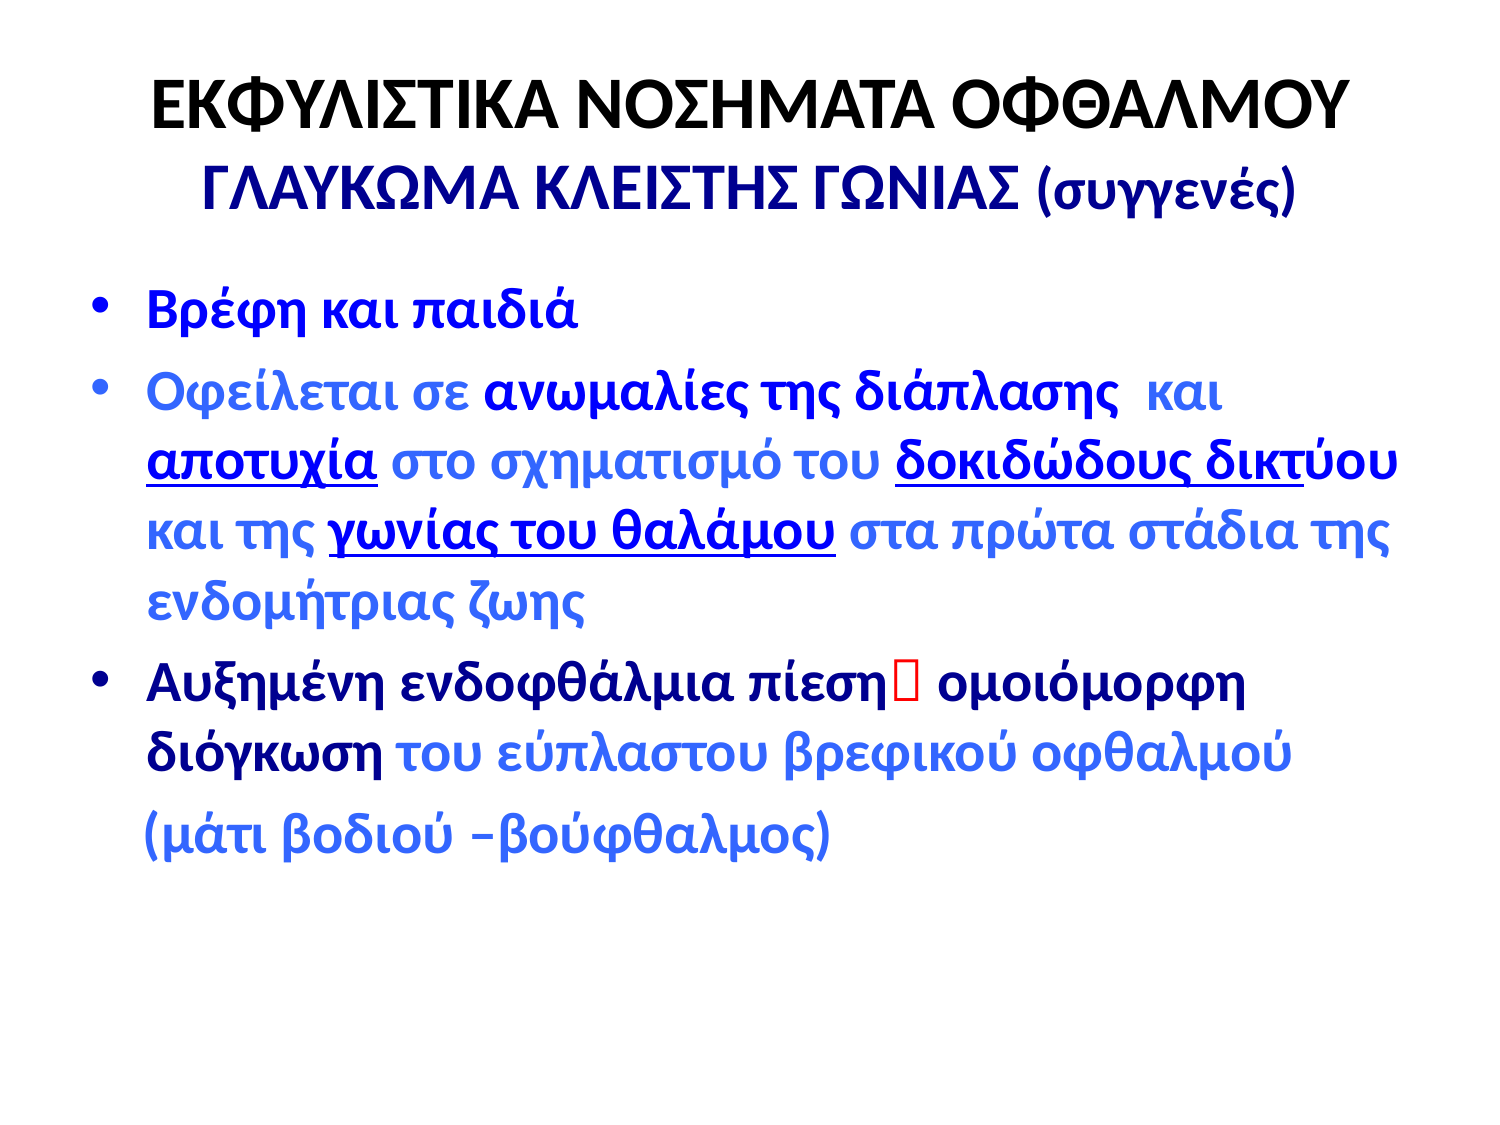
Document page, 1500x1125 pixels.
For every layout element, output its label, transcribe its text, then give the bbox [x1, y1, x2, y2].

list Βρέφη και παιδιά Οφείλεται σε ανωμαλίες της διάπλασης και αποτυχία στο σχηματισμό του δοκιδώδους δικτύου και της γωνίας του θαλάμου στα πρώτα στάδια της ενδομήτριας ζωης Αυξημένη ενδοφθάλμια πίεση ομοιόμορφη διόγκωση του εύπλαστου βρεφικού οφθαλμού (μάτι βοδιού –βούφθαλμος) [75, 262, 1425, 1005]
title ΕΚΦΥΛΙΣΤΙΚΑ ΝΟΣΗΜΑΤΑ ΟΦΘΑΛΜΟΥ ΓΛΑΥΚΩΜΑ ΚΛΕΙΣΤΗΣ ΓΩΝΙΑΣ (συγγενές) [75, 45, 1425, 233]
